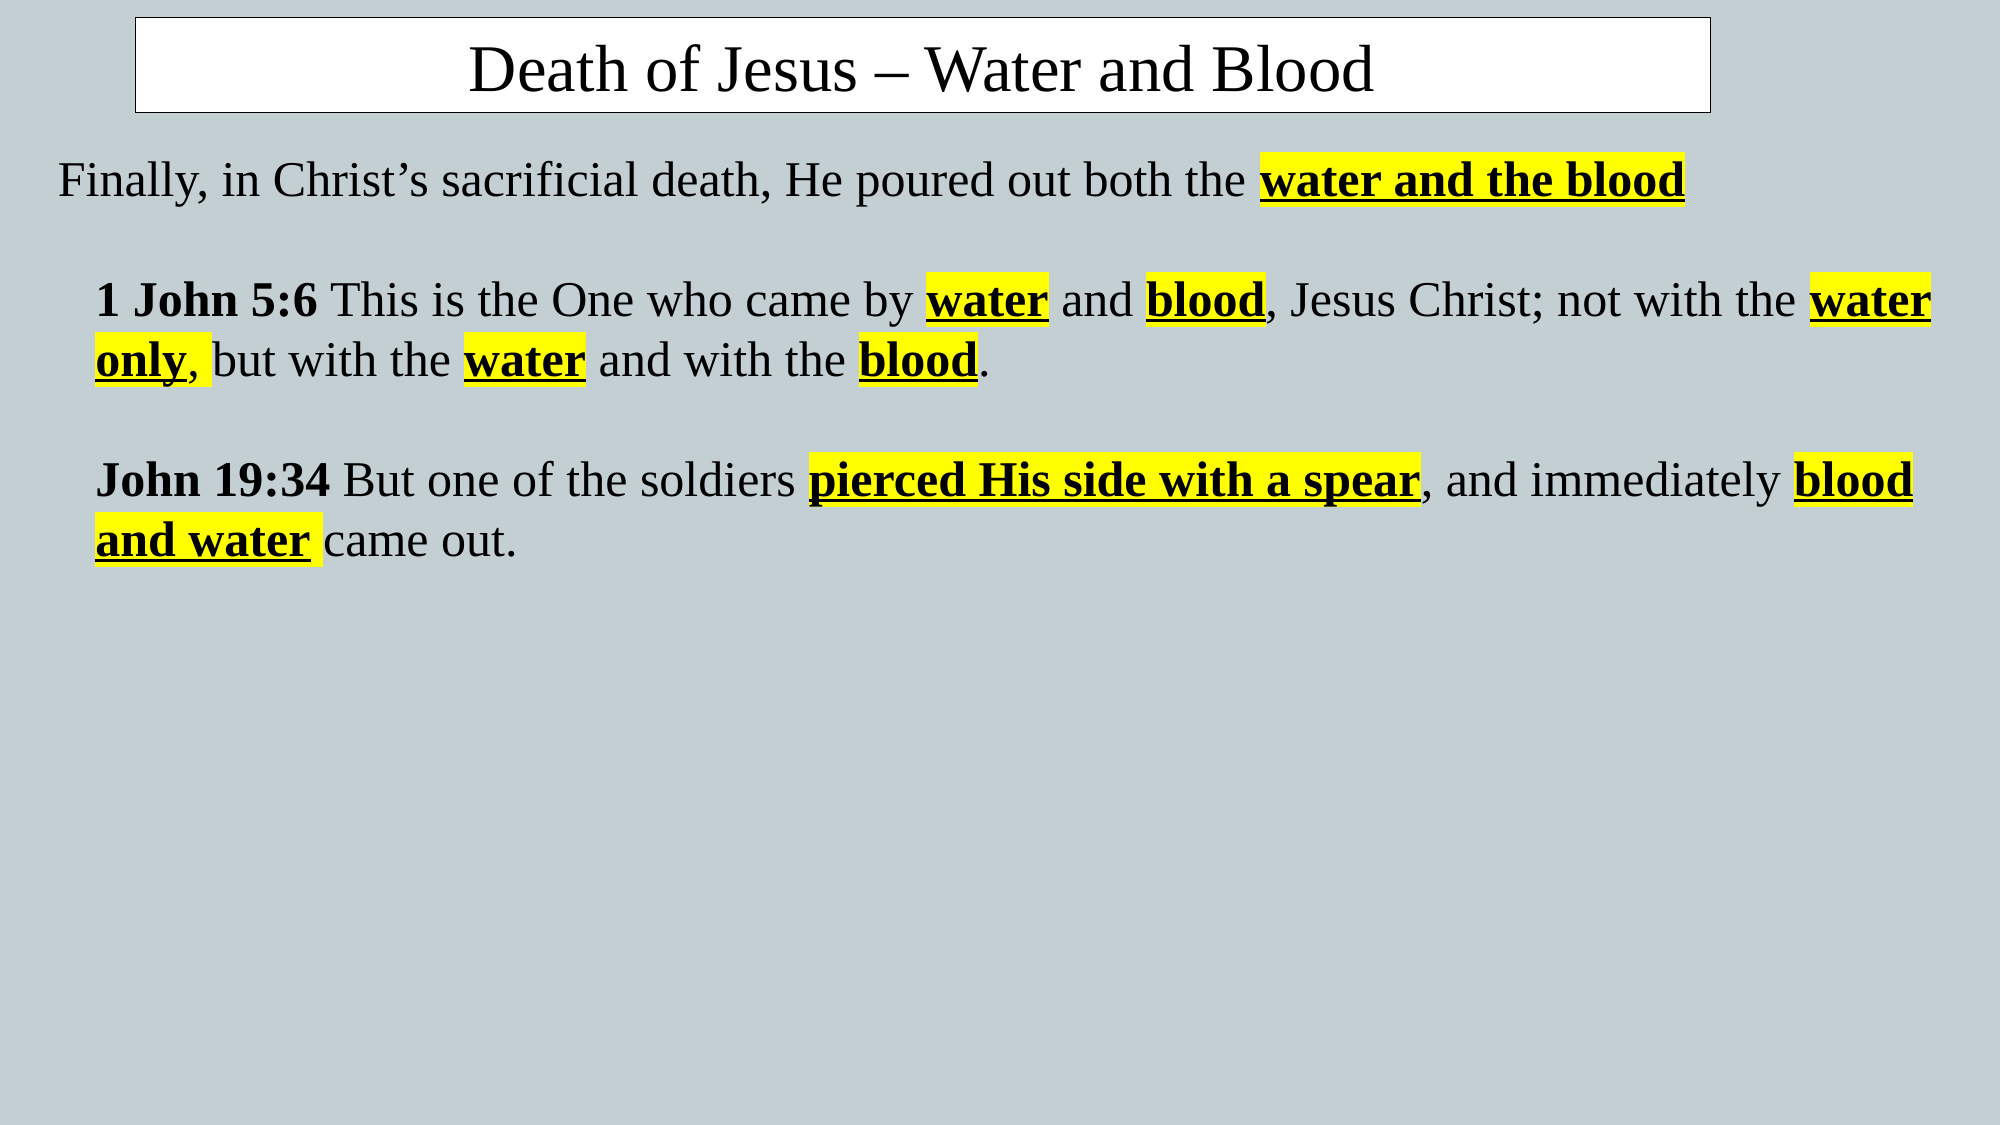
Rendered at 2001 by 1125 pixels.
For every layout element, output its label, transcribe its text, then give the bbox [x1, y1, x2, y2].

text_box Finally, in Christ’s sacrificial death, He poured out both the water and the blood 1 John 5:6 This is the One who came by water and blood, Jesus Christ; not with the water only, but with the water and with the blood. John 19:34 But one of the soldiers pierced His side with a spear, and immediately blood and water came out. [43, 138, 1954, 574]
text_box Death of Jesus – Water and Blood [135, 17, 1711, 113]
